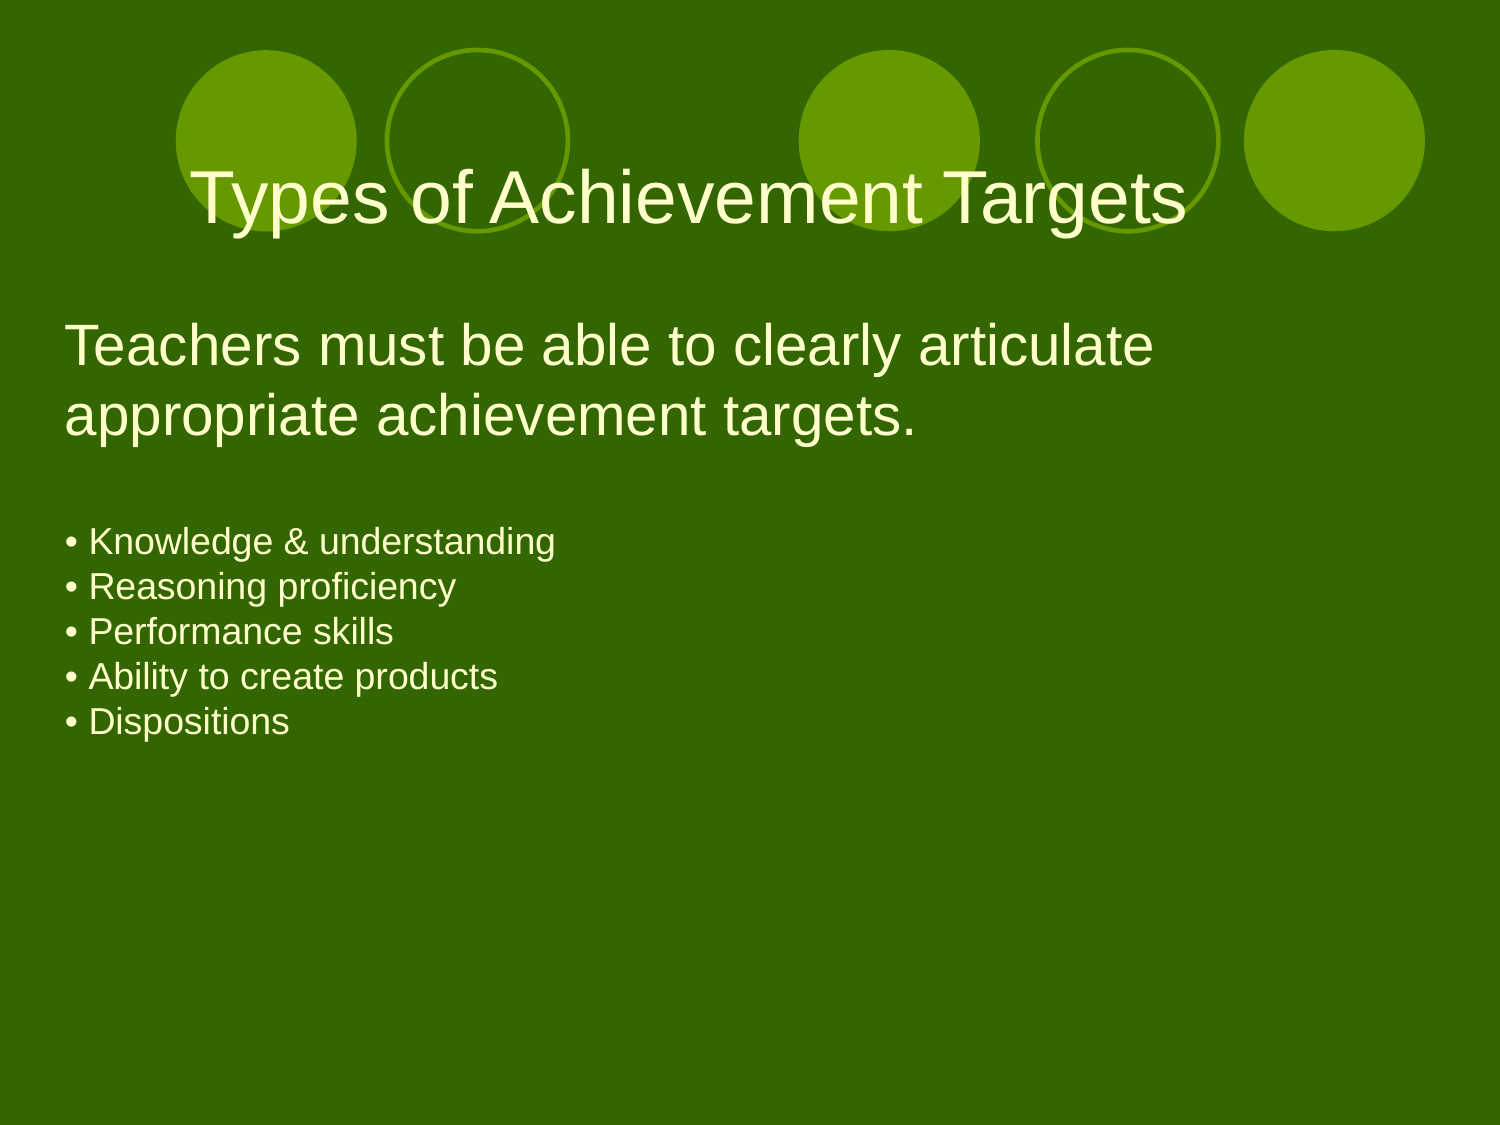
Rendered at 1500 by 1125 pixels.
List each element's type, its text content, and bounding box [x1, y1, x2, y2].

text_box Types of Achievement Targets [174, 99, 1450, 288]
text_box Teachers must be able to clearly articulate appropriate achievement targets. • Knowledge & understanding • Reasoning proficiency • Performance skills • Ability to create products • Dispositions [50, 299, 1438, 1000]
